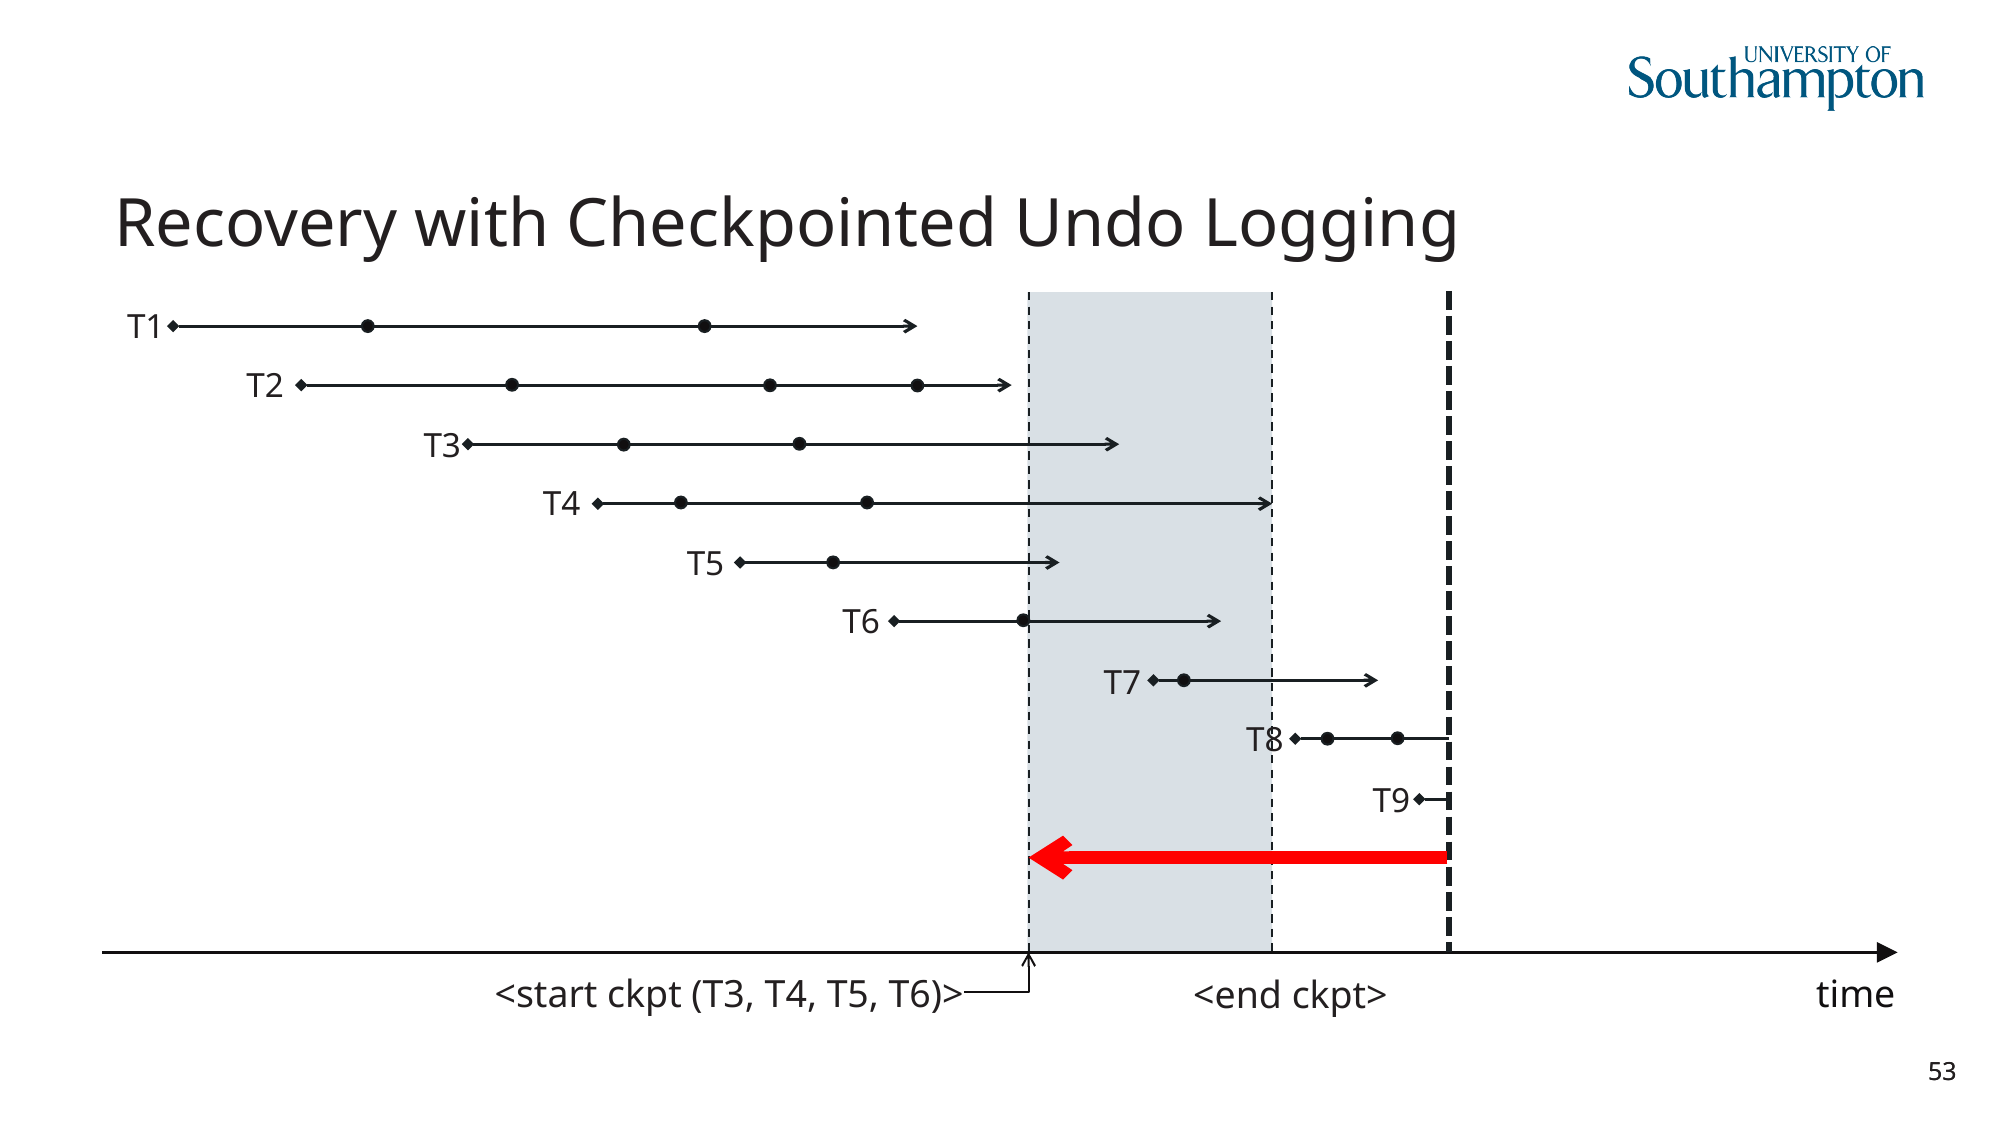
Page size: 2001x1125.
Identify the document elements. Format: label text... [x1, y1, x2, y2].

text_box [1017, 622, 1028, 627]
text_box [675, 504, 687, 509]
text_box [1321, 732, 1334, 738]
text_box [861, 496, 874, 503]
text_box T7 [1078, 658, 1142, 704]
text_box T8 [1273, 715, 1284, 762]
text_box [1391, 732, 1404, 738]
text_box [827, 556, 839, 562]
text_box [764, 379, 776, 385]
text_box T9 [1347, 776, 1411, 822]
text_box [911, 386, 924, 392]
text_box [861, 504, 873, 509]
text_box T1 [102, 302, 165, 348]
text_box <end ckpt> [1193, 970, 1389, 1016]
text_box [793, 445, 806, 450]
text_box [764, 386, 776, 392]
text_box [361, 320, 374, 326]
text_box [506, 386, 518, 391]
text_box T8 [1221, 715, 1272, 762]
text_box [1017, 614, 1028, 621]
text_box [1178, 681, 1190, 687]
text_box [1391, 739, 1404, 745]
text_box T5 [662, 539, 725, 585]
text_box [362, 327, 374, 333]
text_box time [1816, 969, 1898, 1023]
picture [1869, 48, 1877, 60]
text_box [1029, 292, 1272, 502]
text_box T3 [398, 421, 462, 467]
text_box <start ckpt (T3, T4, T5, T6)> [494, 969, 965, 1015]
text_box [827, 563, 839, 569]
text_box T4 [517, 479, 581, 525]
text_box [617, 445, 630, 451]
slide_number 53 [1897, 1046, 1969, 1094]
text_box T6 [817, 597, 880, 644]
text_box [698, 327, 711, 333]
title Recovery with Checkpointed Undo Logging [102, 113, 1898, 268]
text_box [1029, 860, 1272, 951]
text_box [911, 379, 924, 385]
text_box [1321, 739, 1334, 745]
picture [1629, 46, 1924, 111]
text_box [506, 378, 518, 385]
text_box [675, 496, 687, 503]
text_box [1178, 674, 1190, 680]
text_box [1029, 505, 1272, 856]
text_box [793, 437, 806, 444]
text_box [618, 438, 630, 444]
picture [1629, 71, 1648, 95]
text_box T2 [221, 361, 284, 407]
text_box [991, 953, 1029, 993]
text_box [698, 320, 711, 326]
